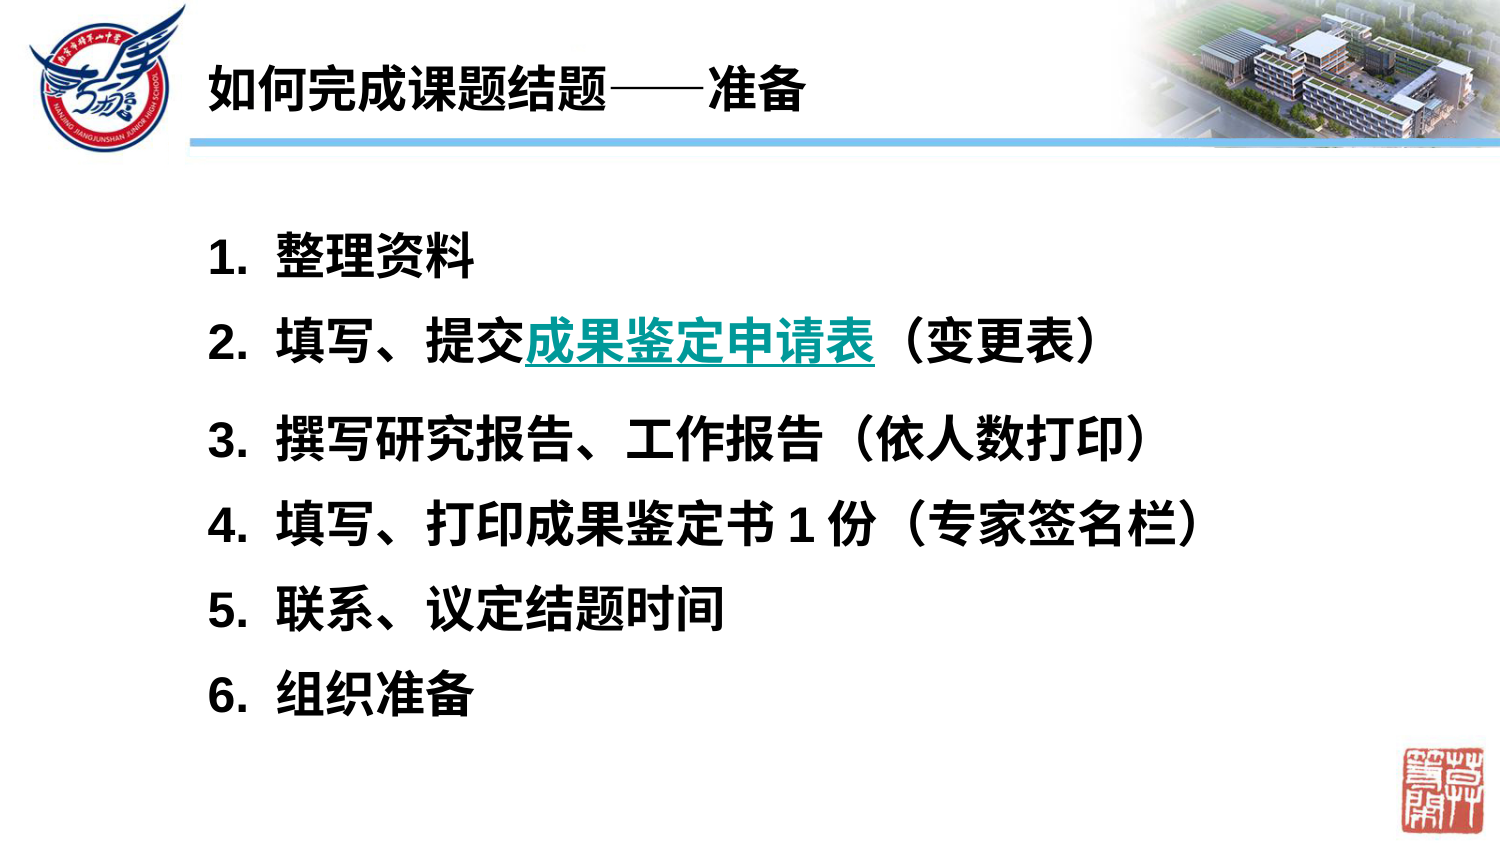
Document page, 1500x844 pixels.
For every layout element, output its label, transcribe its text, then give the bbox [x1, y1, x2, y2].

text_box 如何完成课题结题——准备 [192, 50, 925, 125]
picture [0, 0, 1500, 844]
text_box 1. 整理资料 2. 填写、提交成果鉴定申请表（变更表） 3. 撰写研究报告、工作报告（依人数打印） 4. 填写、打印成果鉴定书1份（专家签名栏） 5. 联系、议定结题时间 6. 组织准备 [192, 217, 1262, 730]
